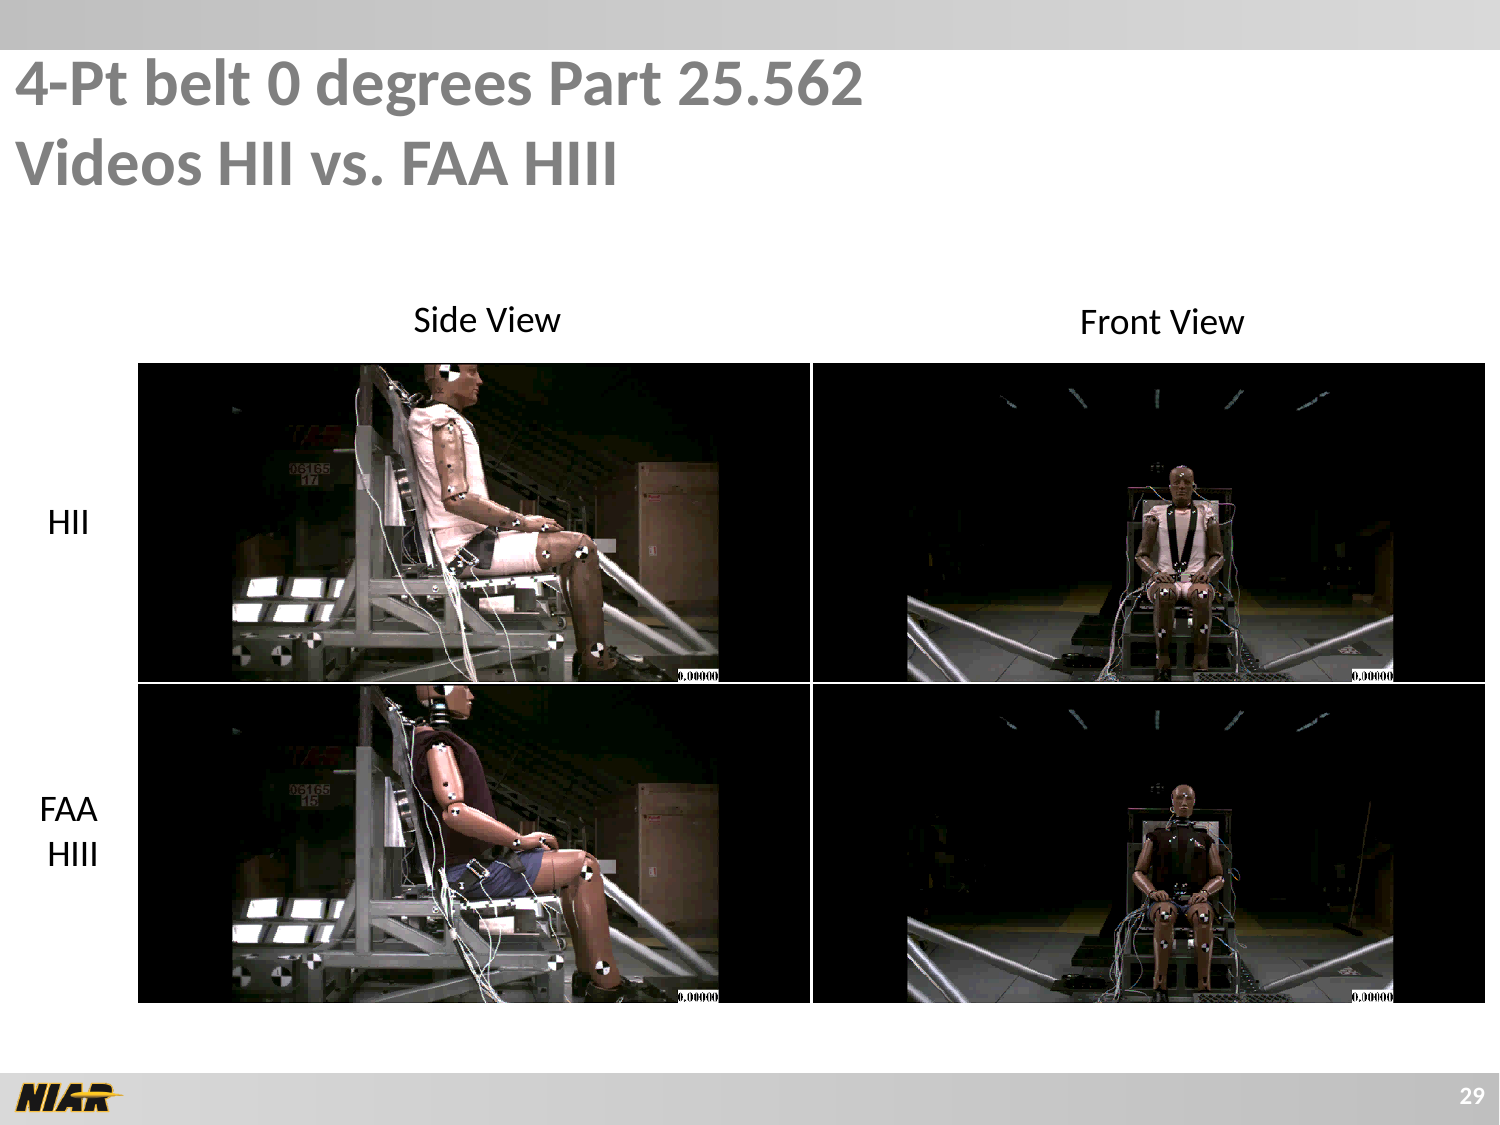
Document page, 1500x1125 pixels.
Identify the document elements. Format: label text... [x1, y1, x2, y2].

slide_number 29 [1437, 1065, 1500, 1125]
picture [0, 1057, 136, 1125]
text_box Front View [1037, 289, 1288, 350]
text_box Side View [362, 287, 613, 348]
text_box HII [12, 489, 125, 550]
title 4-Pt belt 0 degrees Part 25.562 Videos HII vs. FAA HIII [0, 24, 1500, 213]
text_box FAA HIII [12, 776, 125, 882]
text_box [137, 362, 1488, 1006]
